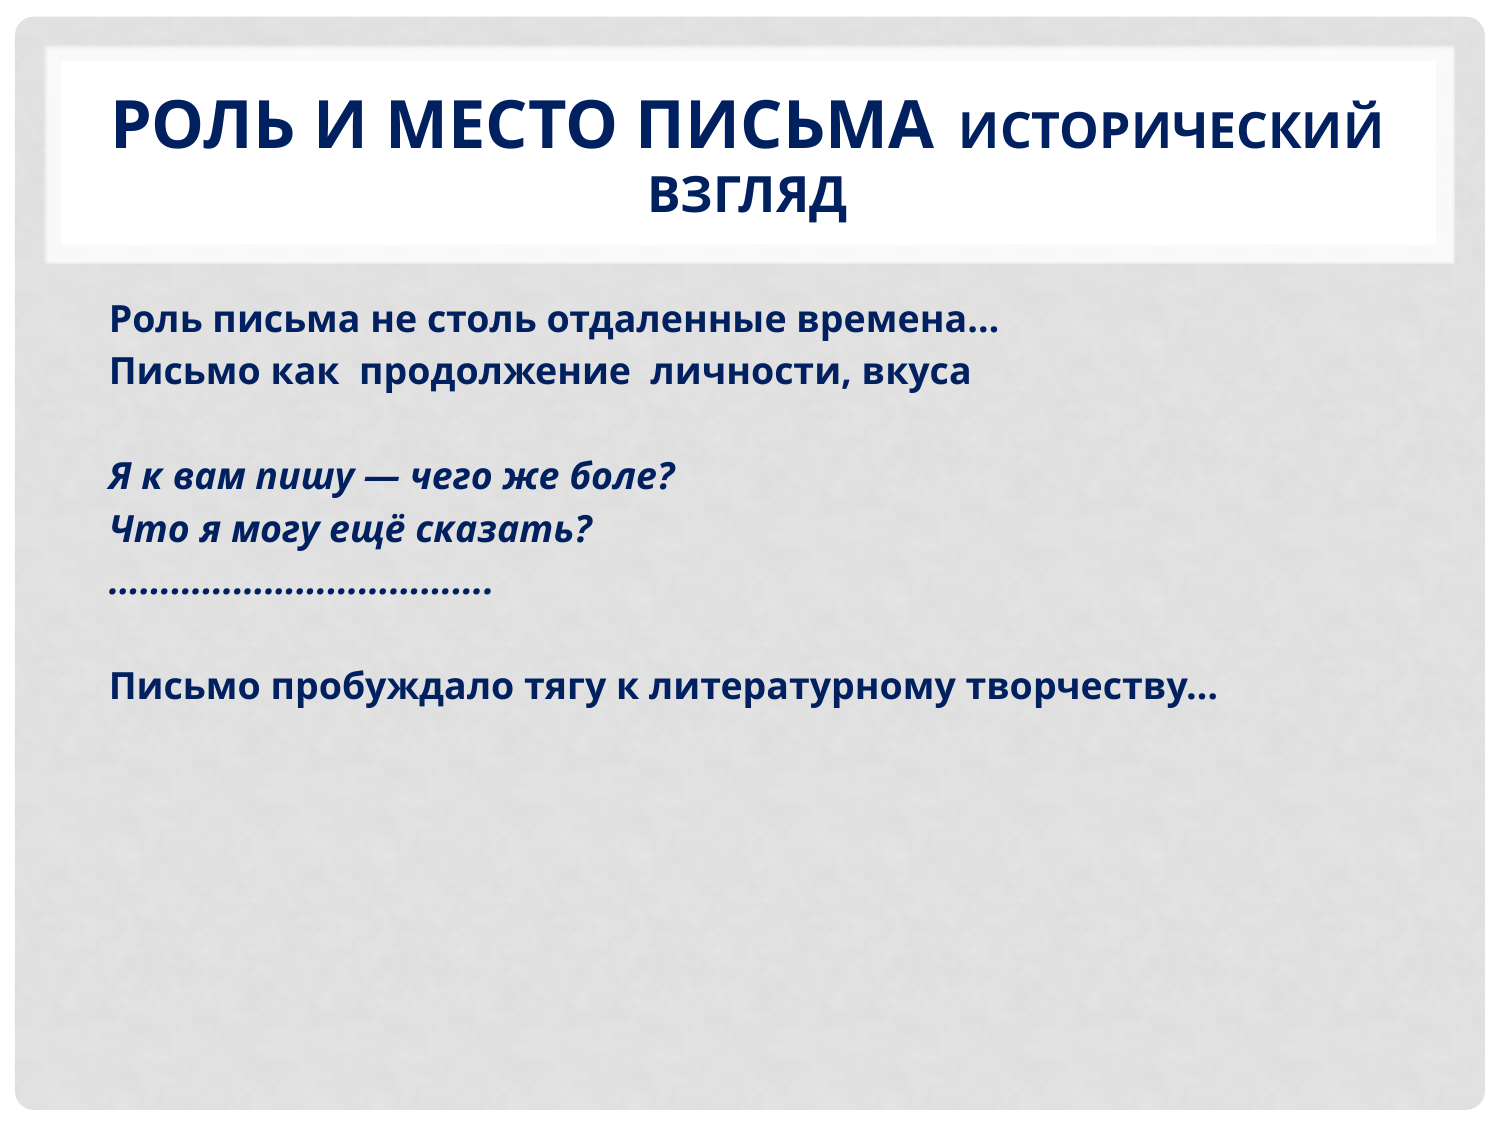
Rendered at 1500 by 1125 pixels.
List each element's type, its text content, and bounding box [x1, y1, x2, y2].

title Роль и место письма исторический взгляд [69, 66, 1425, 238]
list Роль письма не столь отдаленные времена… Письмо как продолжение личности, вкуса Я к вам пишу — чего же боле? Что я могу ещё сказать? ………………………………. Письмо пробуждало тягу к литературному творчеству… [75, 287, 1425, 1005]
